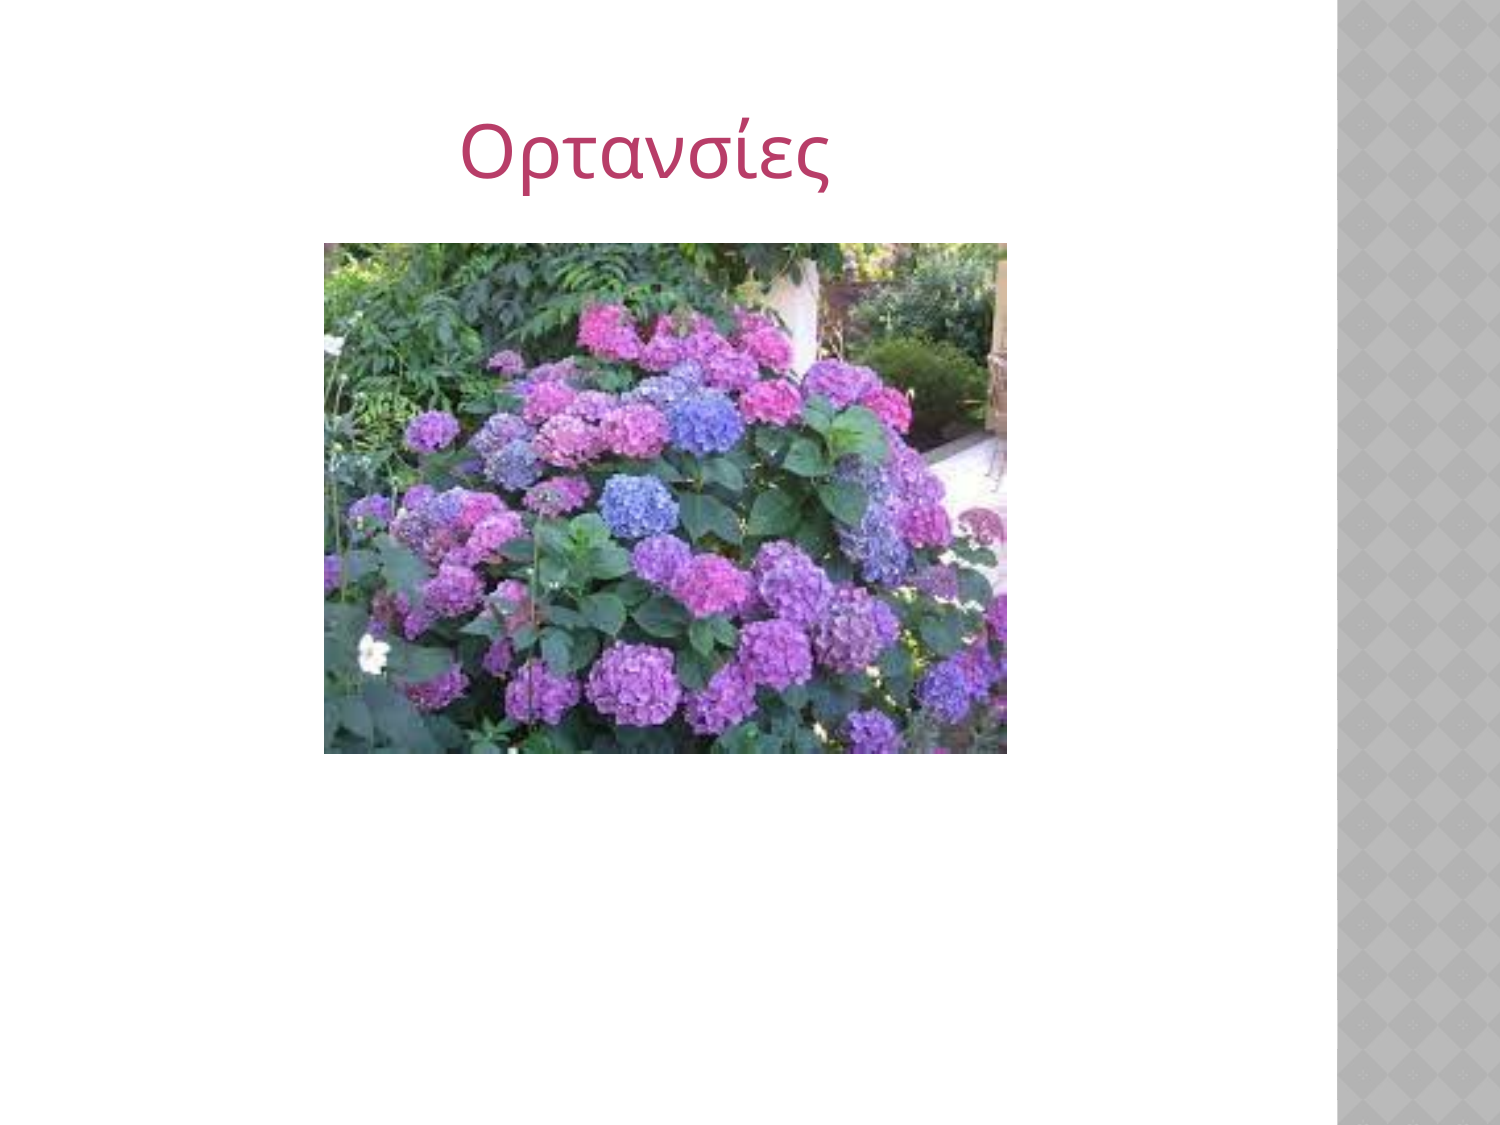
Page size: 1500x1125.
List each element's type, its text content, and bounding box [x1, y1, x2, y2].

text_box Ορτανσίες [444, 96, 846, 201]
picture [324, 243, 1007, 755]
